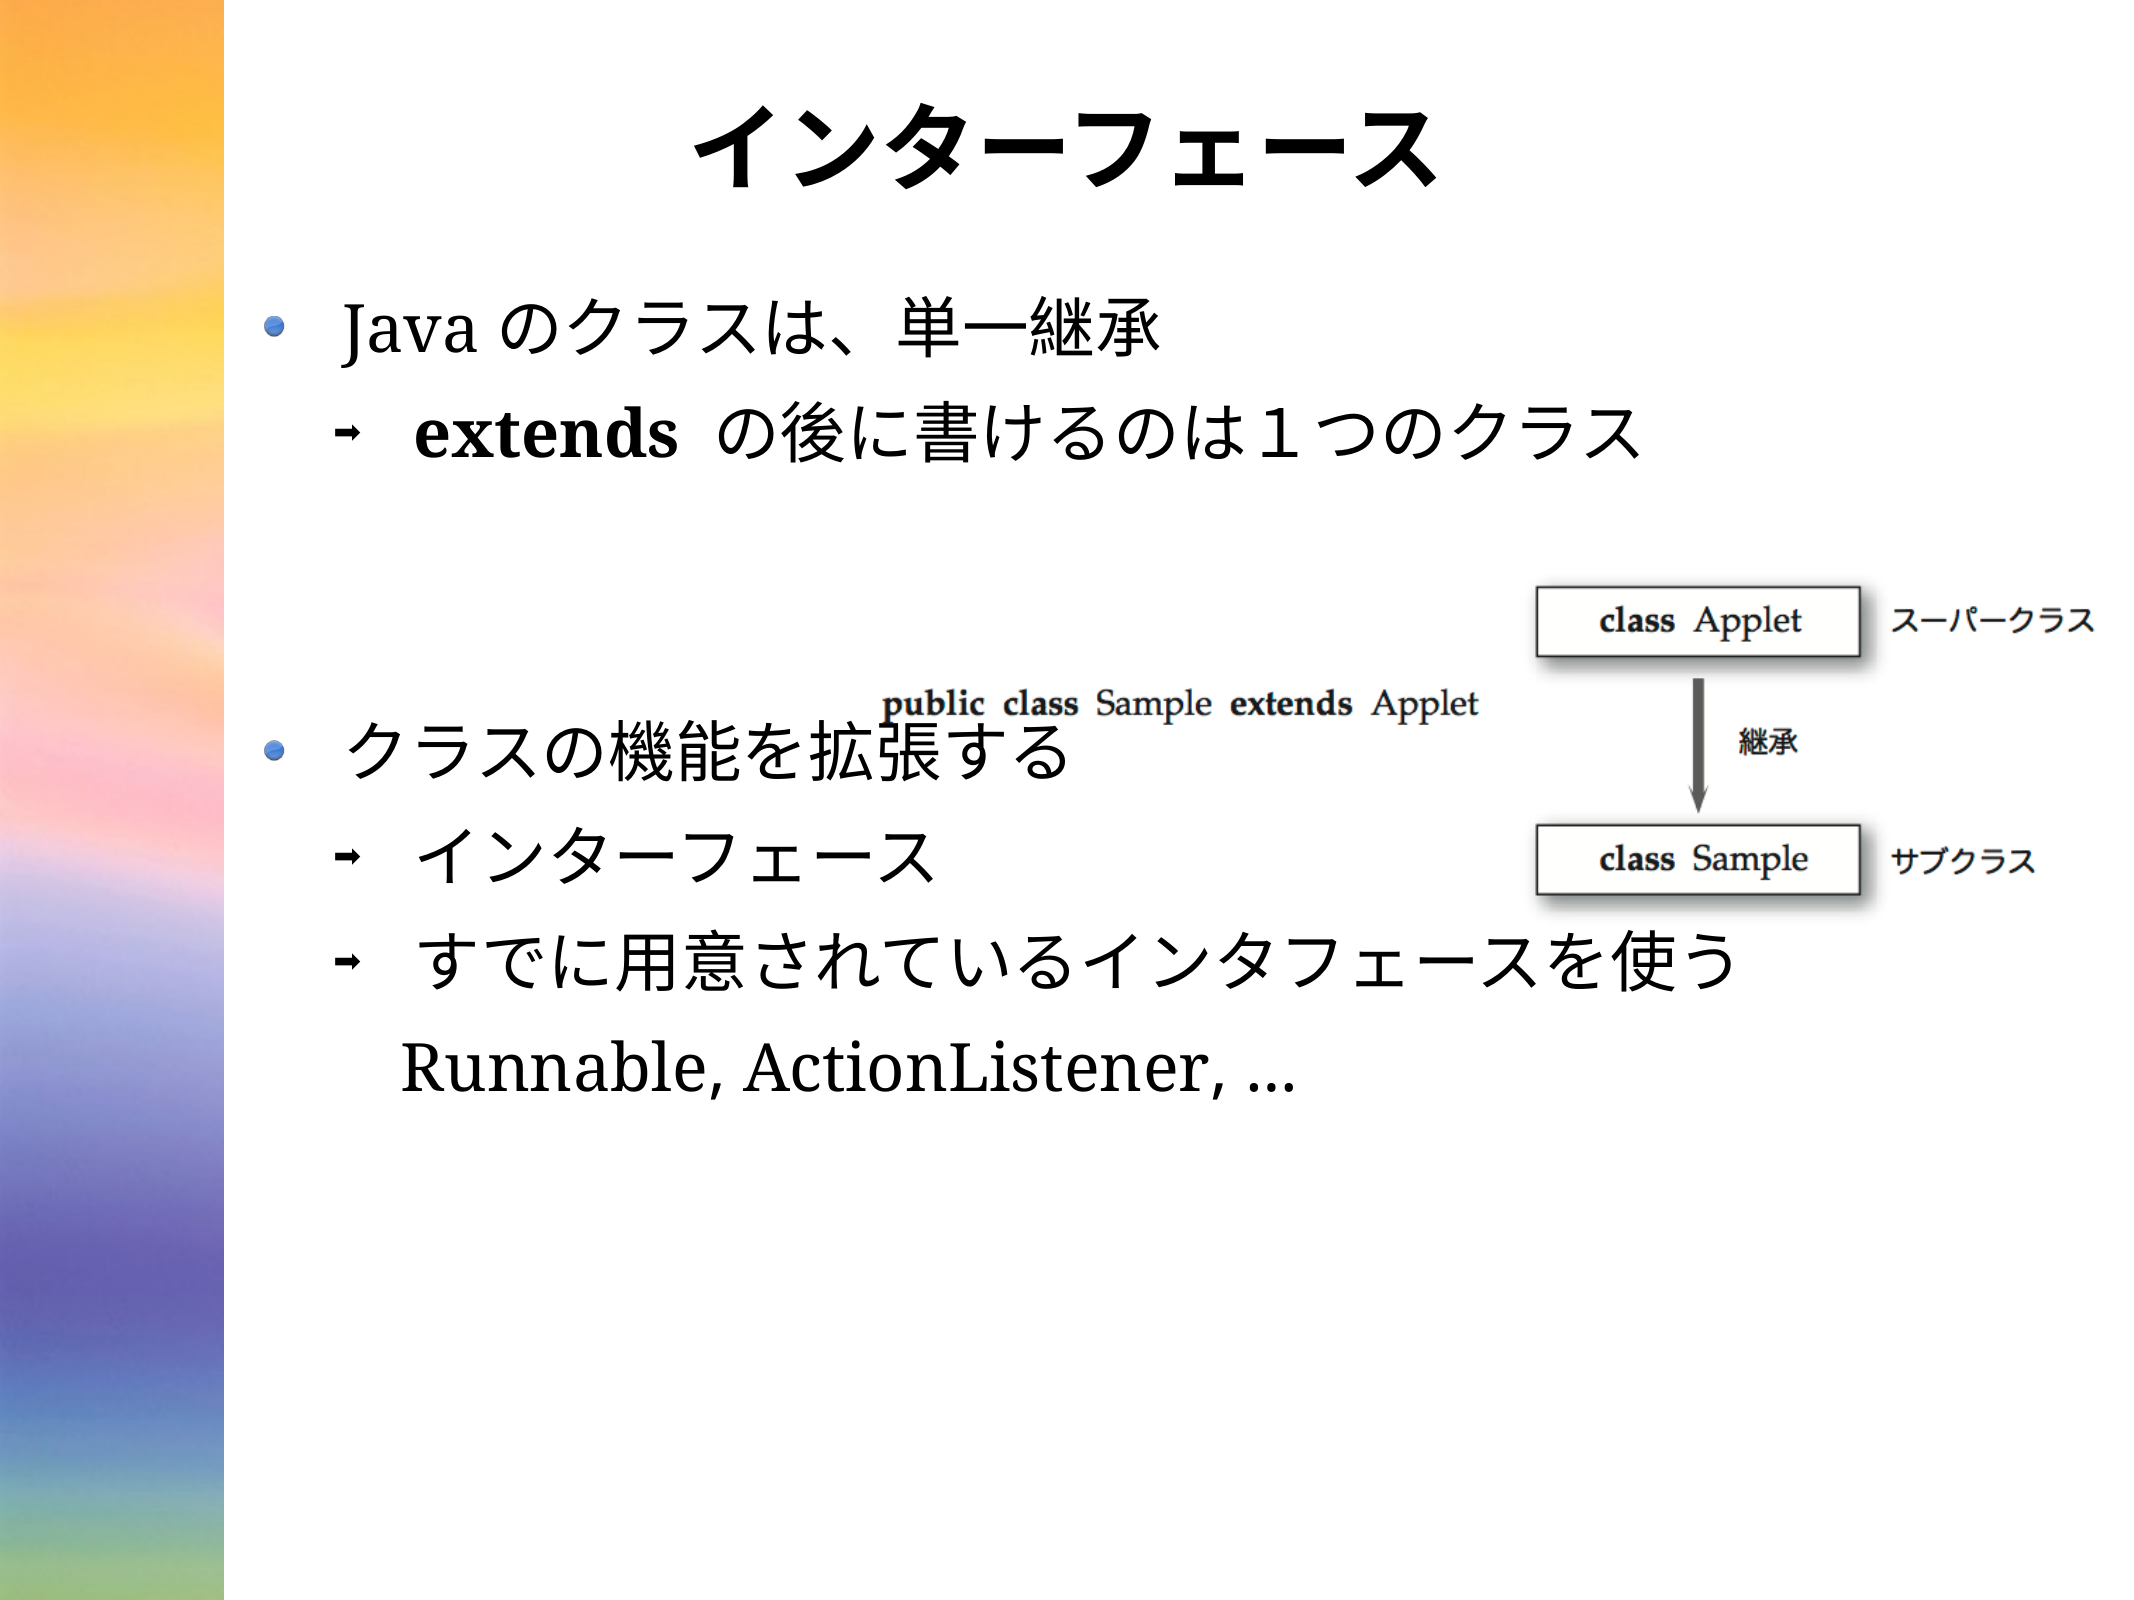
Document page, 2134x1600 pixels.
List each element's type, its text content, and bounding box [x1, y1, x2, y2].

list Javaのクラスは、単一継承 extends の後に書けるのは１つのクラス クラスの機能を拡張する インターフェース すでに用意されているインタフェースを使う Runnable, ActionListener, … [207, 284, 1926, 1393]
picture [262, 313, 286, 338]
picture [0, 0, 224, 1600]
picture [262, 738, 286, 762]
title インターフェース [207, 41, 1926, 249]
picture [881, 567, 2096, 932]
